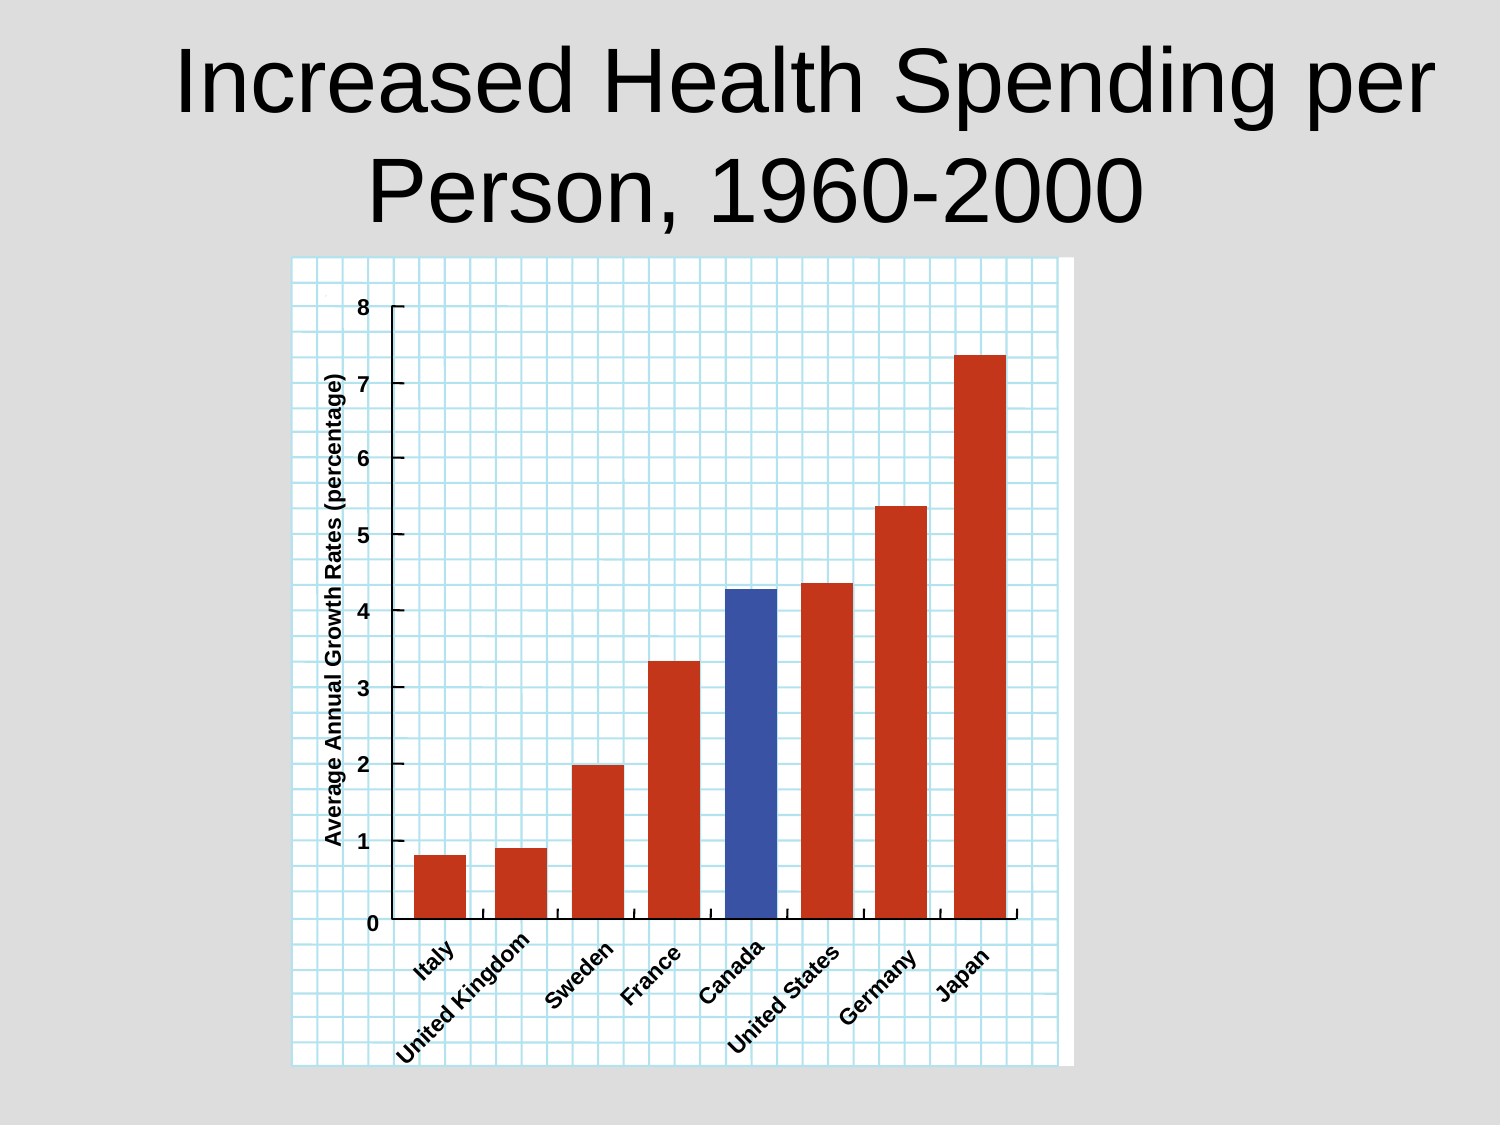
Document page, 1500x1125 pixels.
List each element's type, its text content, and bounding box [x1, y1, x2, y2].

title Increased Health Spending per Person, 1960-2000 [37, 36, 1475, 225]
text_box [291, 257, 1074, 1067]
